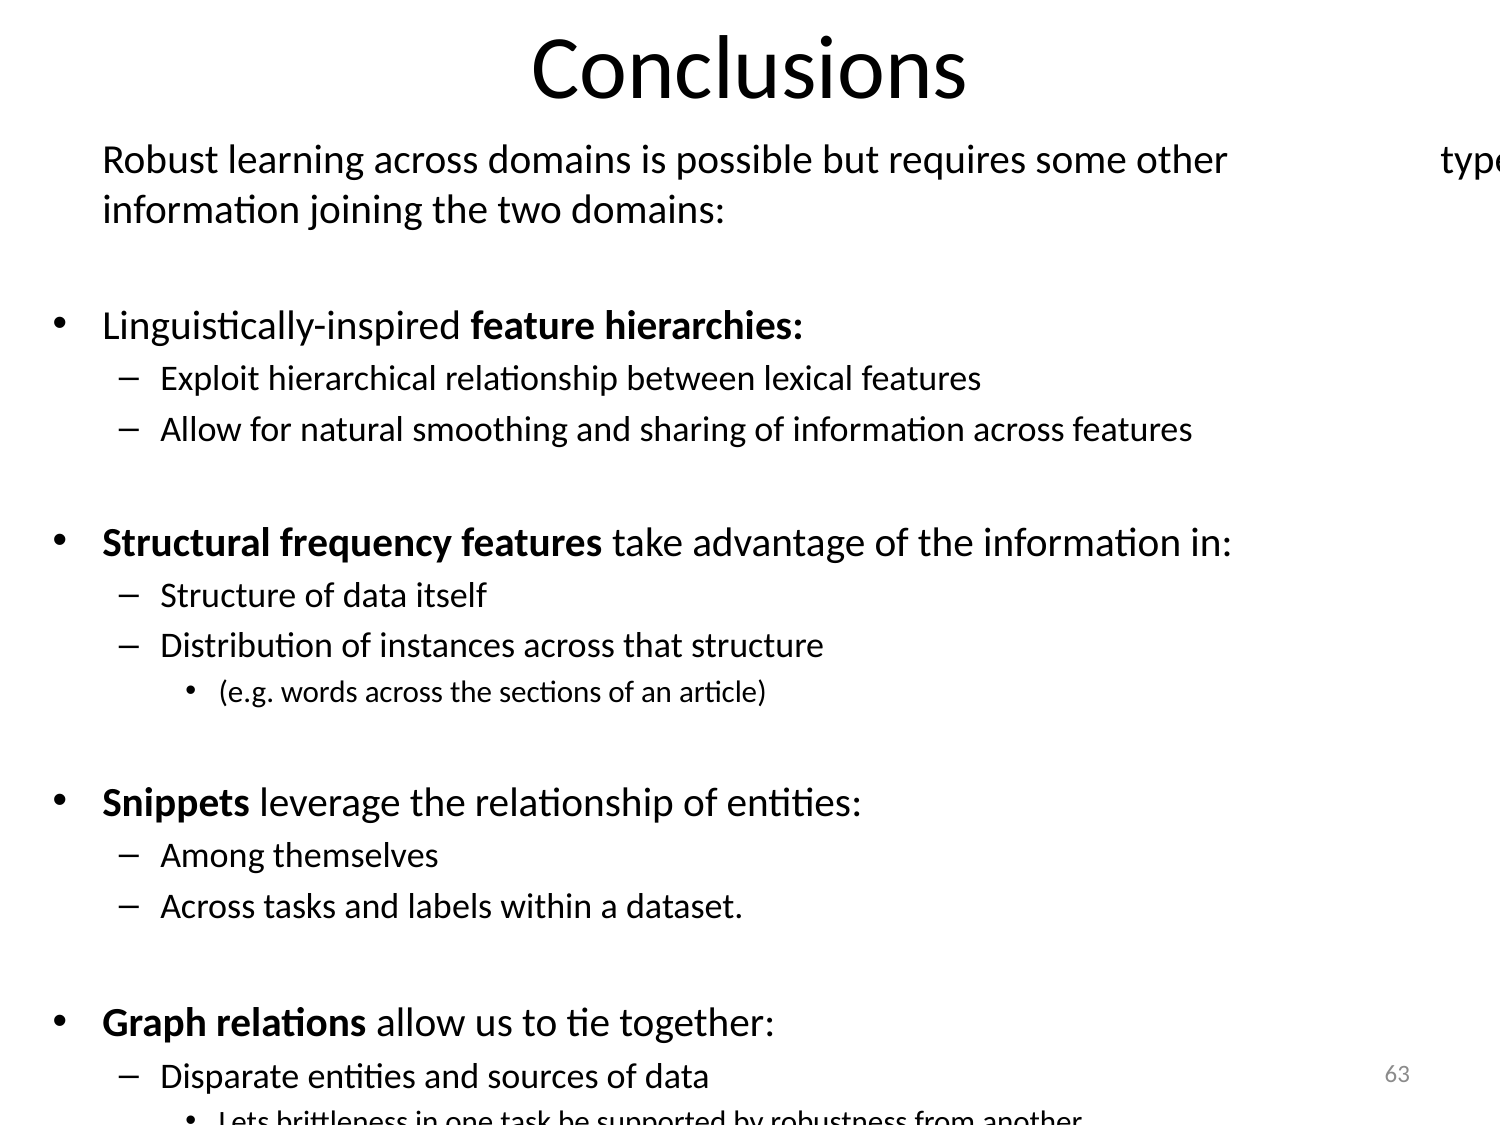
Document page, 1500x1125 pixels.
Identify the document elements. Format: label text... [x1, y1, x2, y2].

title Conclusions [75, 0, 1425, 125]
list Robust learning across domains is possible but requires some other type of information joining the two domains: Linguistically-inspired feature hierarchies: Exploit hierarchical relationship between lexical features Allow for natural smoothing and sharing of information across features Structural frequency features take advantage of the information in: Structure of data itself Distribution of instances across that structure (e.g. words across the sections of an article) Snippets leverage the relationship of entities: Among themselves Across tasks and labels within a dataset. Graph relations allow us to tie together: Disparate entities and sources of data Lets brittleness in one task be supported by robustness from another [37, 125, 1500, 1125]
slide_number 63 [1074, 1042, 1425, 1103]
